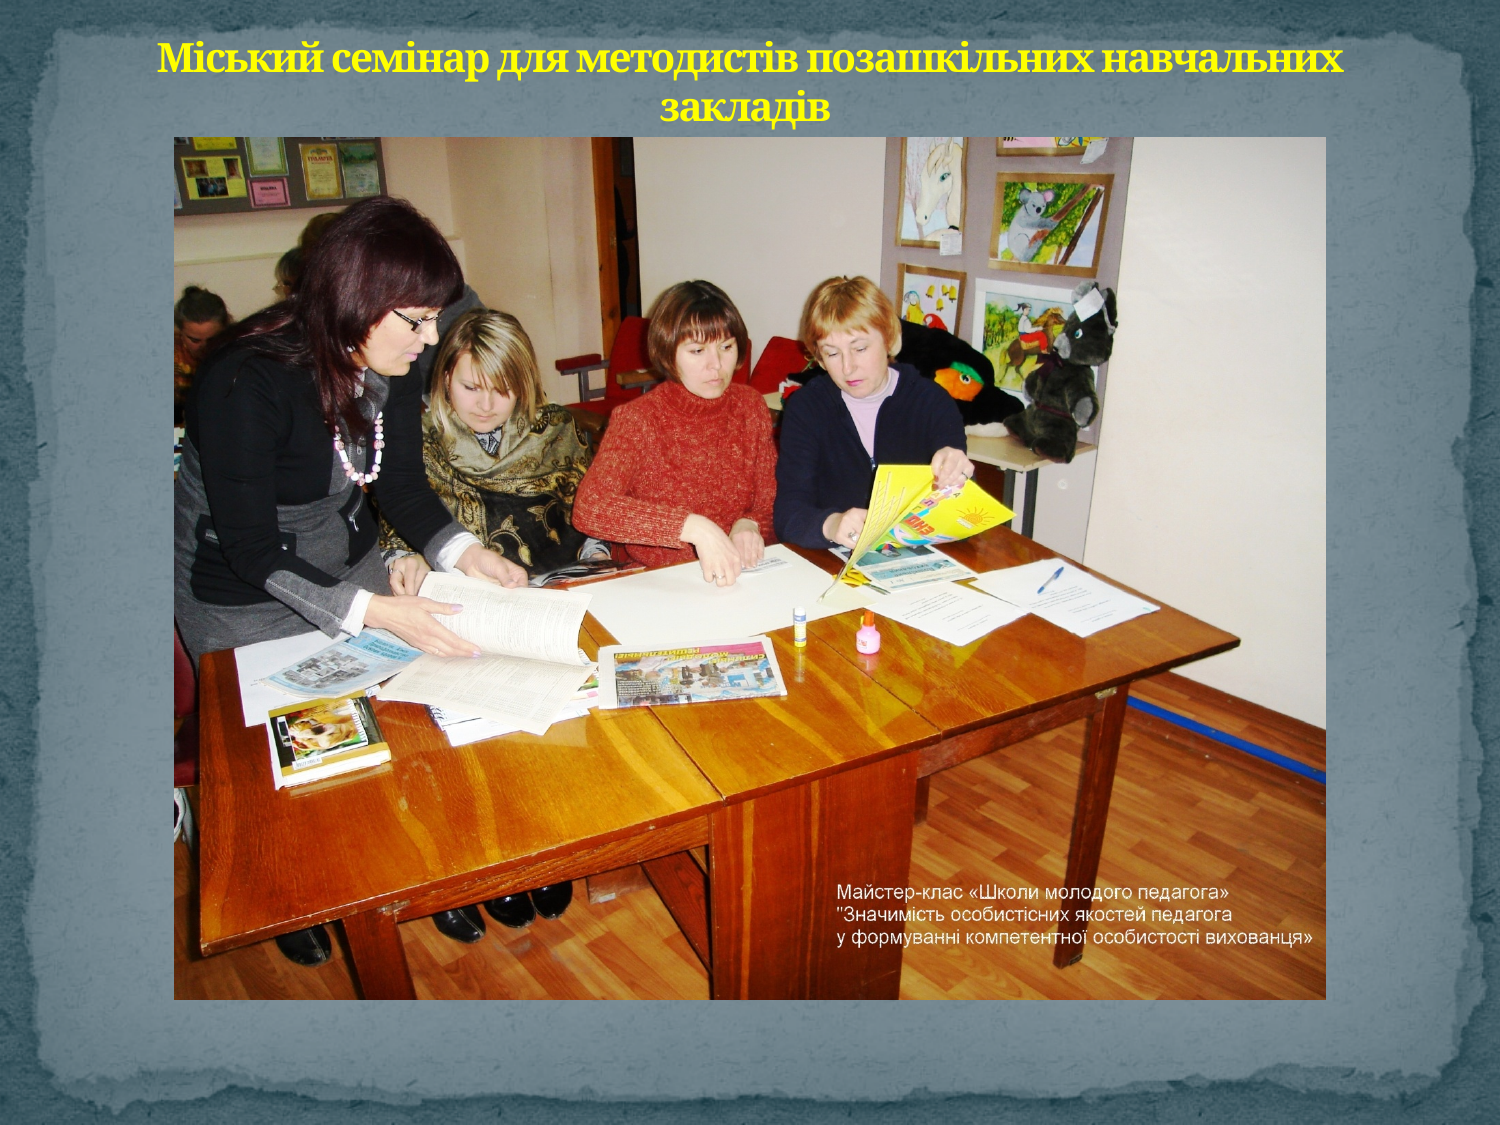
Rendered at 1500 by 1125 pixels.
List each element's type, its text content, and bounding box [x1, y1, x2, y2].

title Міський семінар для методистів позашкільних навчальних закладів [74, 24, 1425, 138]
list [177, 140, 1324, 996]
